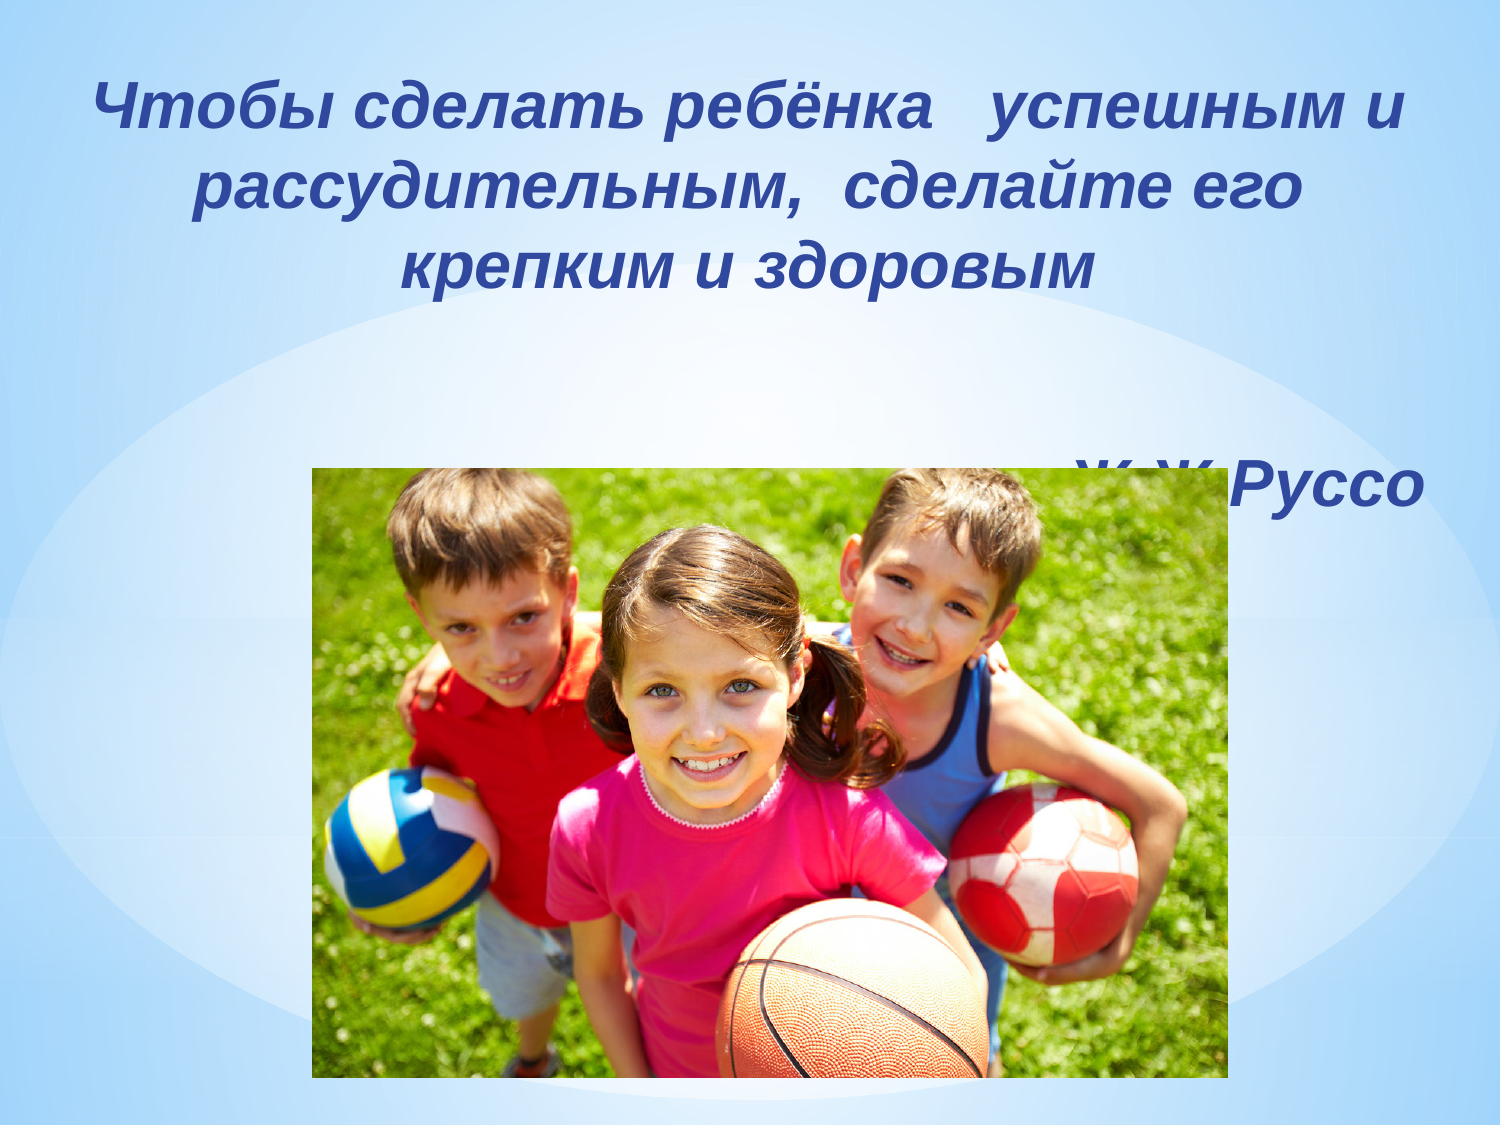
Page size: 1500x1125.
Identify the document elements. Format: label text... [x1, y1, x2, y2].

text_box Ж.Ж.Руссо [1039, 311, 1441, 527]
picture [312, 468, 1228, 1079]
text_box Чтобы сделать ребёнка успешным и рассудительным, сделайте его крепким и здоровым [64, 54, 1435, 310]
